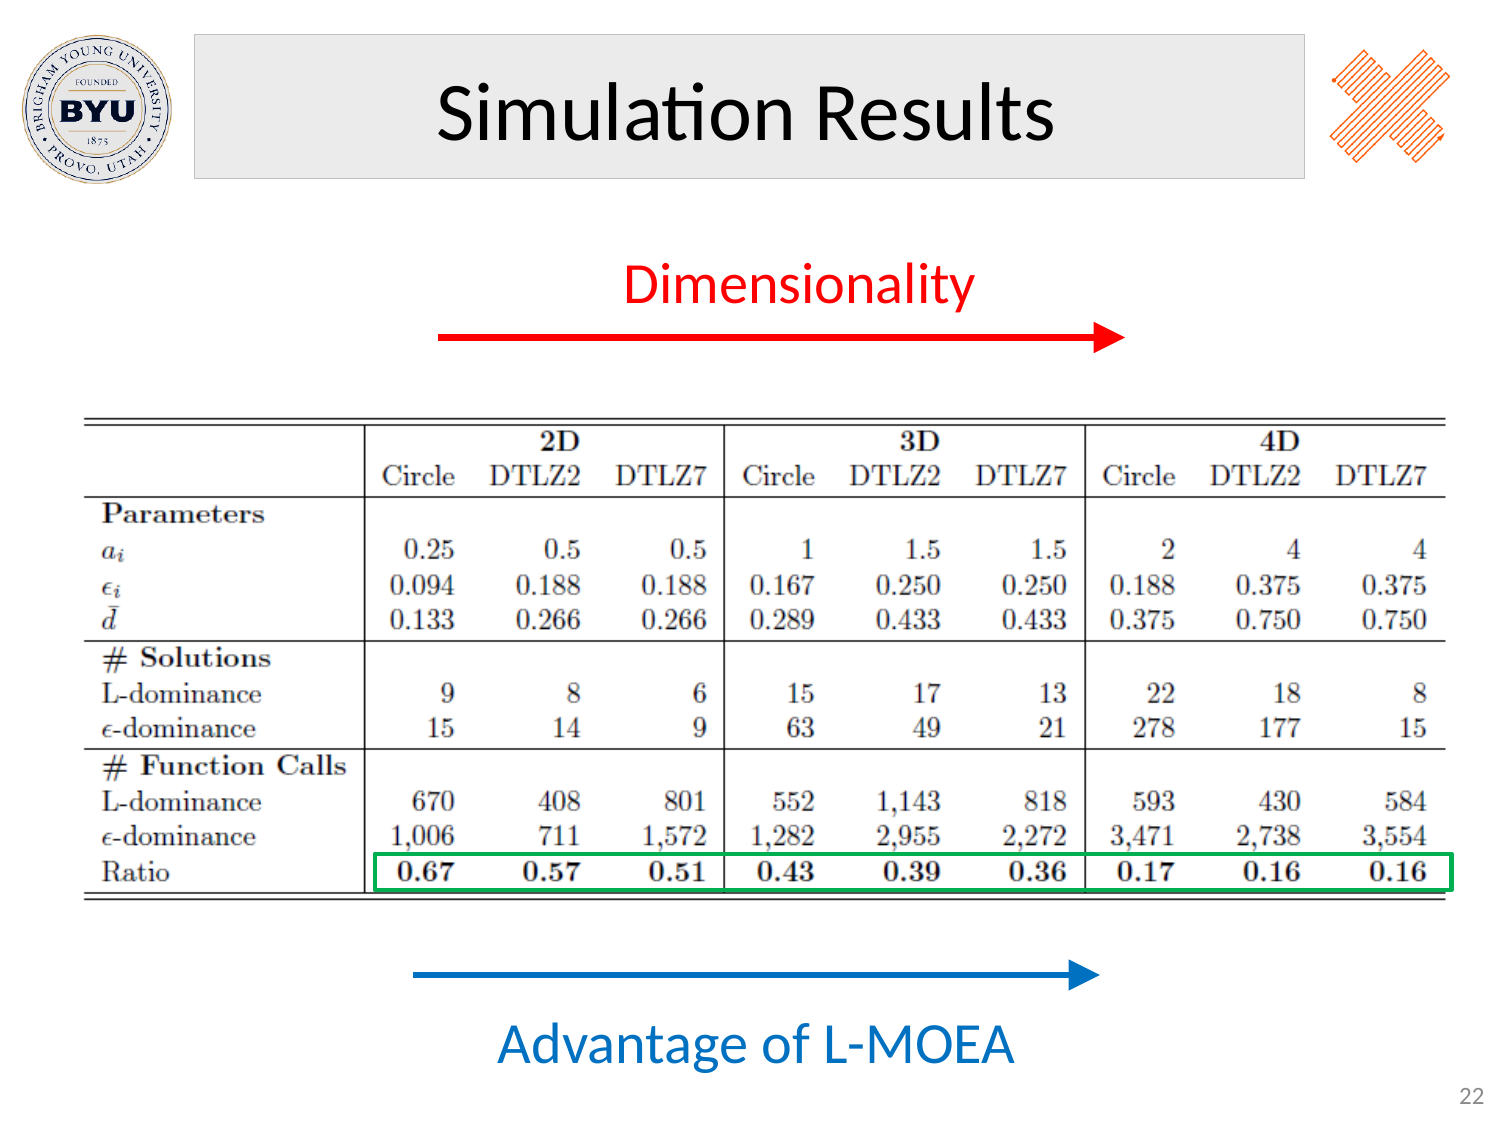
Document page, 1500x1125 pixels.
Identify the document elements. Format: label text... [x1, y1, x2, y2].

text_box Simulation Results [422, 50, 1072, 165]
picture [21, 34, 172, 184]
picture [74, 412, 1452, 905]
text_box Dimensionality [608, 237, 992, 323]
slide_number 22 [1437, 1064, 1500, 1125]
picture [1329, 49, 1450, 163]
text_box Advantage of L-MOEA [482, 997, 1031, 1083]
